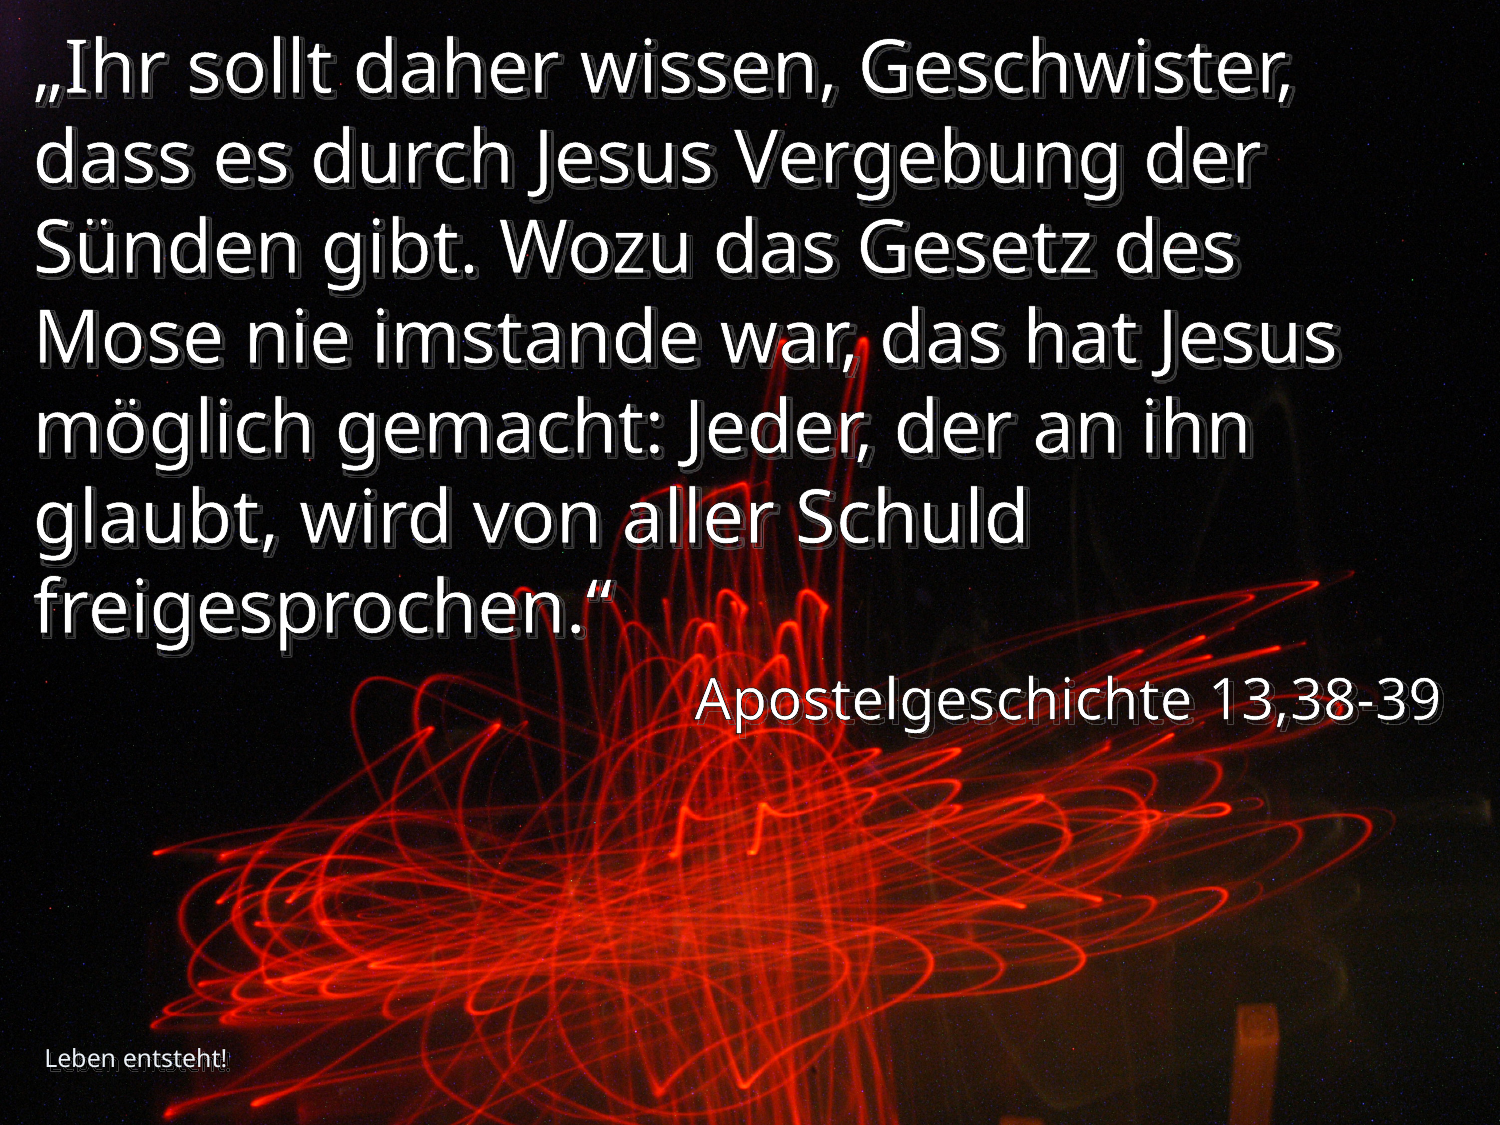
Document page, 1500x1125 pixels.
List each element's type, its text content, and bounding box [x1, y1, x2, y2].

text_box Apostelgeschichte 13,38-39 [408, 653, 1457, 739]
picture [0, 0, 1500, 1125]
title „Ihr sollt daher wissen, Geschwister, dass es durch Jesus Vergebung der Sünden gibt. Wozu das Gesetz des Mose nie imstande war, das hat Jesus möglich gemacht: Jeder, der an ihn glaubt, wird von aller Schuld freigesprochen.“ [17, 10, 1412, 656]
subtitle Leben entsteht! [29, 1034, 598, 1095]
